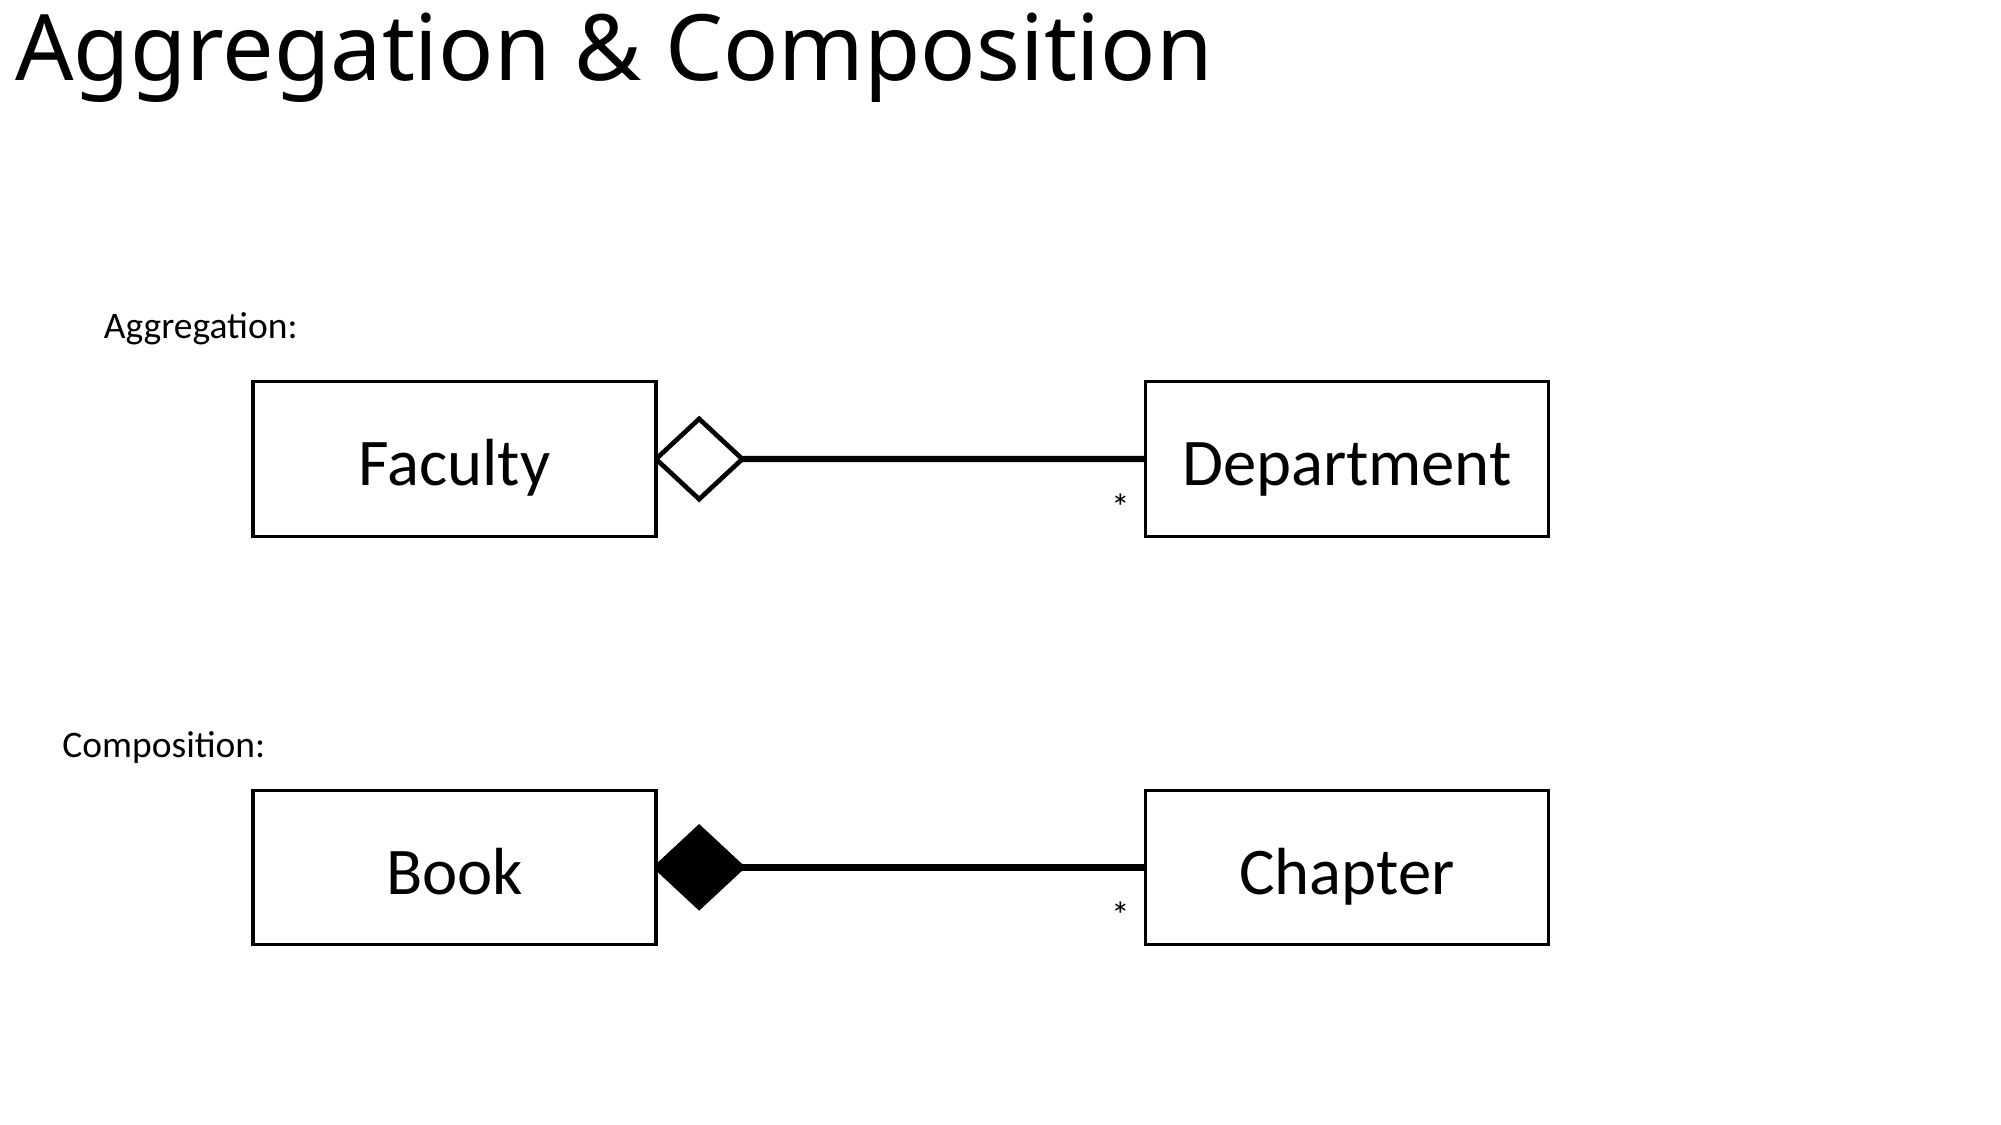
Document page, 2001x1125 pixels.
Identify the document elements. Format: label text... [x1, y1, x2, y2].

text_box [657, 825, 742, 909]
text_box Composition: [47, 712, 281, 773]
text_box Book [252, 789, 657, 946]
text_box [657, 417, 742, 501]
text_box Faculty [252, 381, 657, 537]
text_box * [1096, 884, 1146, 944]
text_box Department [1144, 381, 1549, 537]
text_box Chapter [1144, 789, 1549, 946]
title Aggregation & Composition [0, 0, 1725, 110]
text_box Aggregation: [89, 293, 313, 354]
text_box * [1096, 475, 1146, 536]
